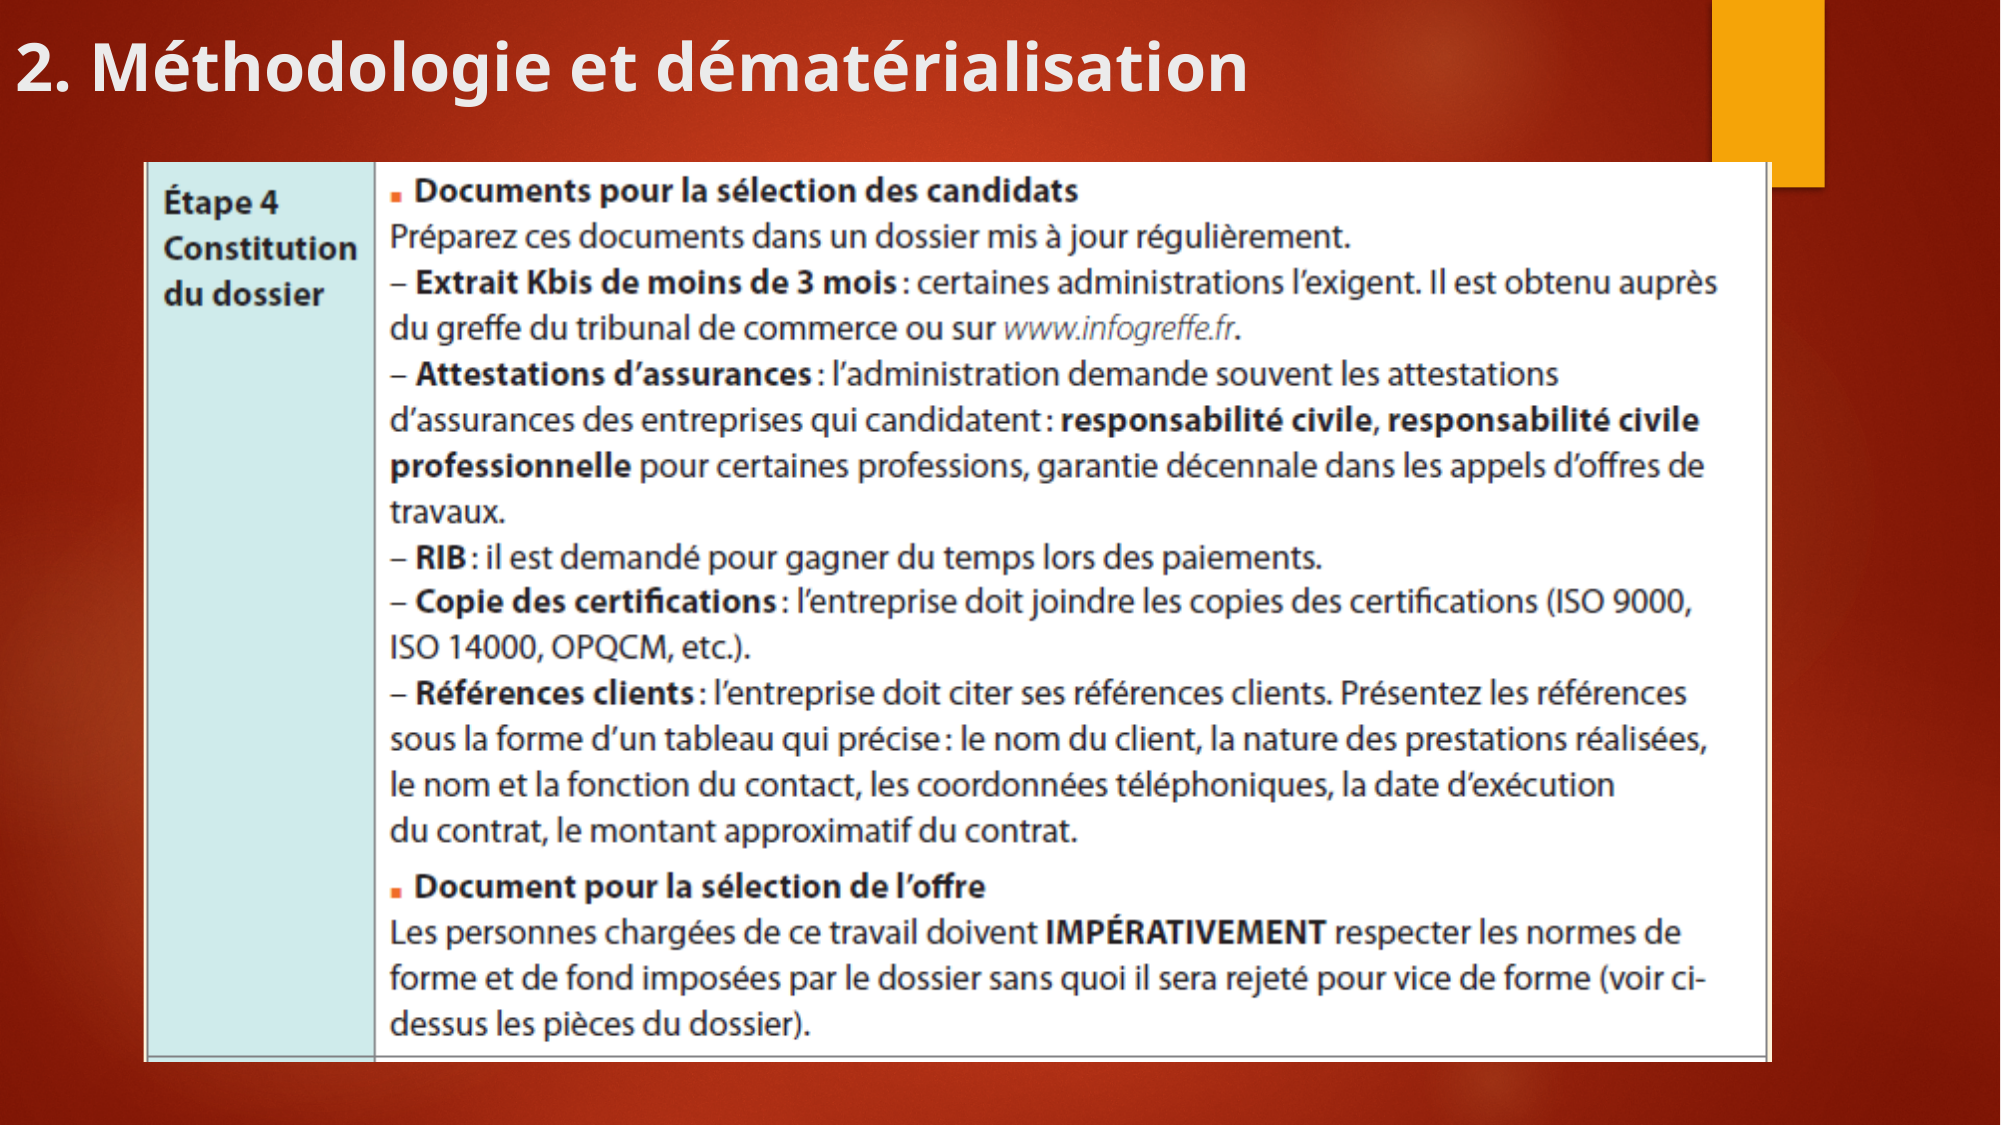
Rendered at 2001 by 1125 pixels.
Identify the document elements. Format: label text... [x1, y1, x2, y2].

picture [0, 113, 1773, 1125]
title 2. Méthodologie et dématérialisation [0, 0, 1795, 113]
